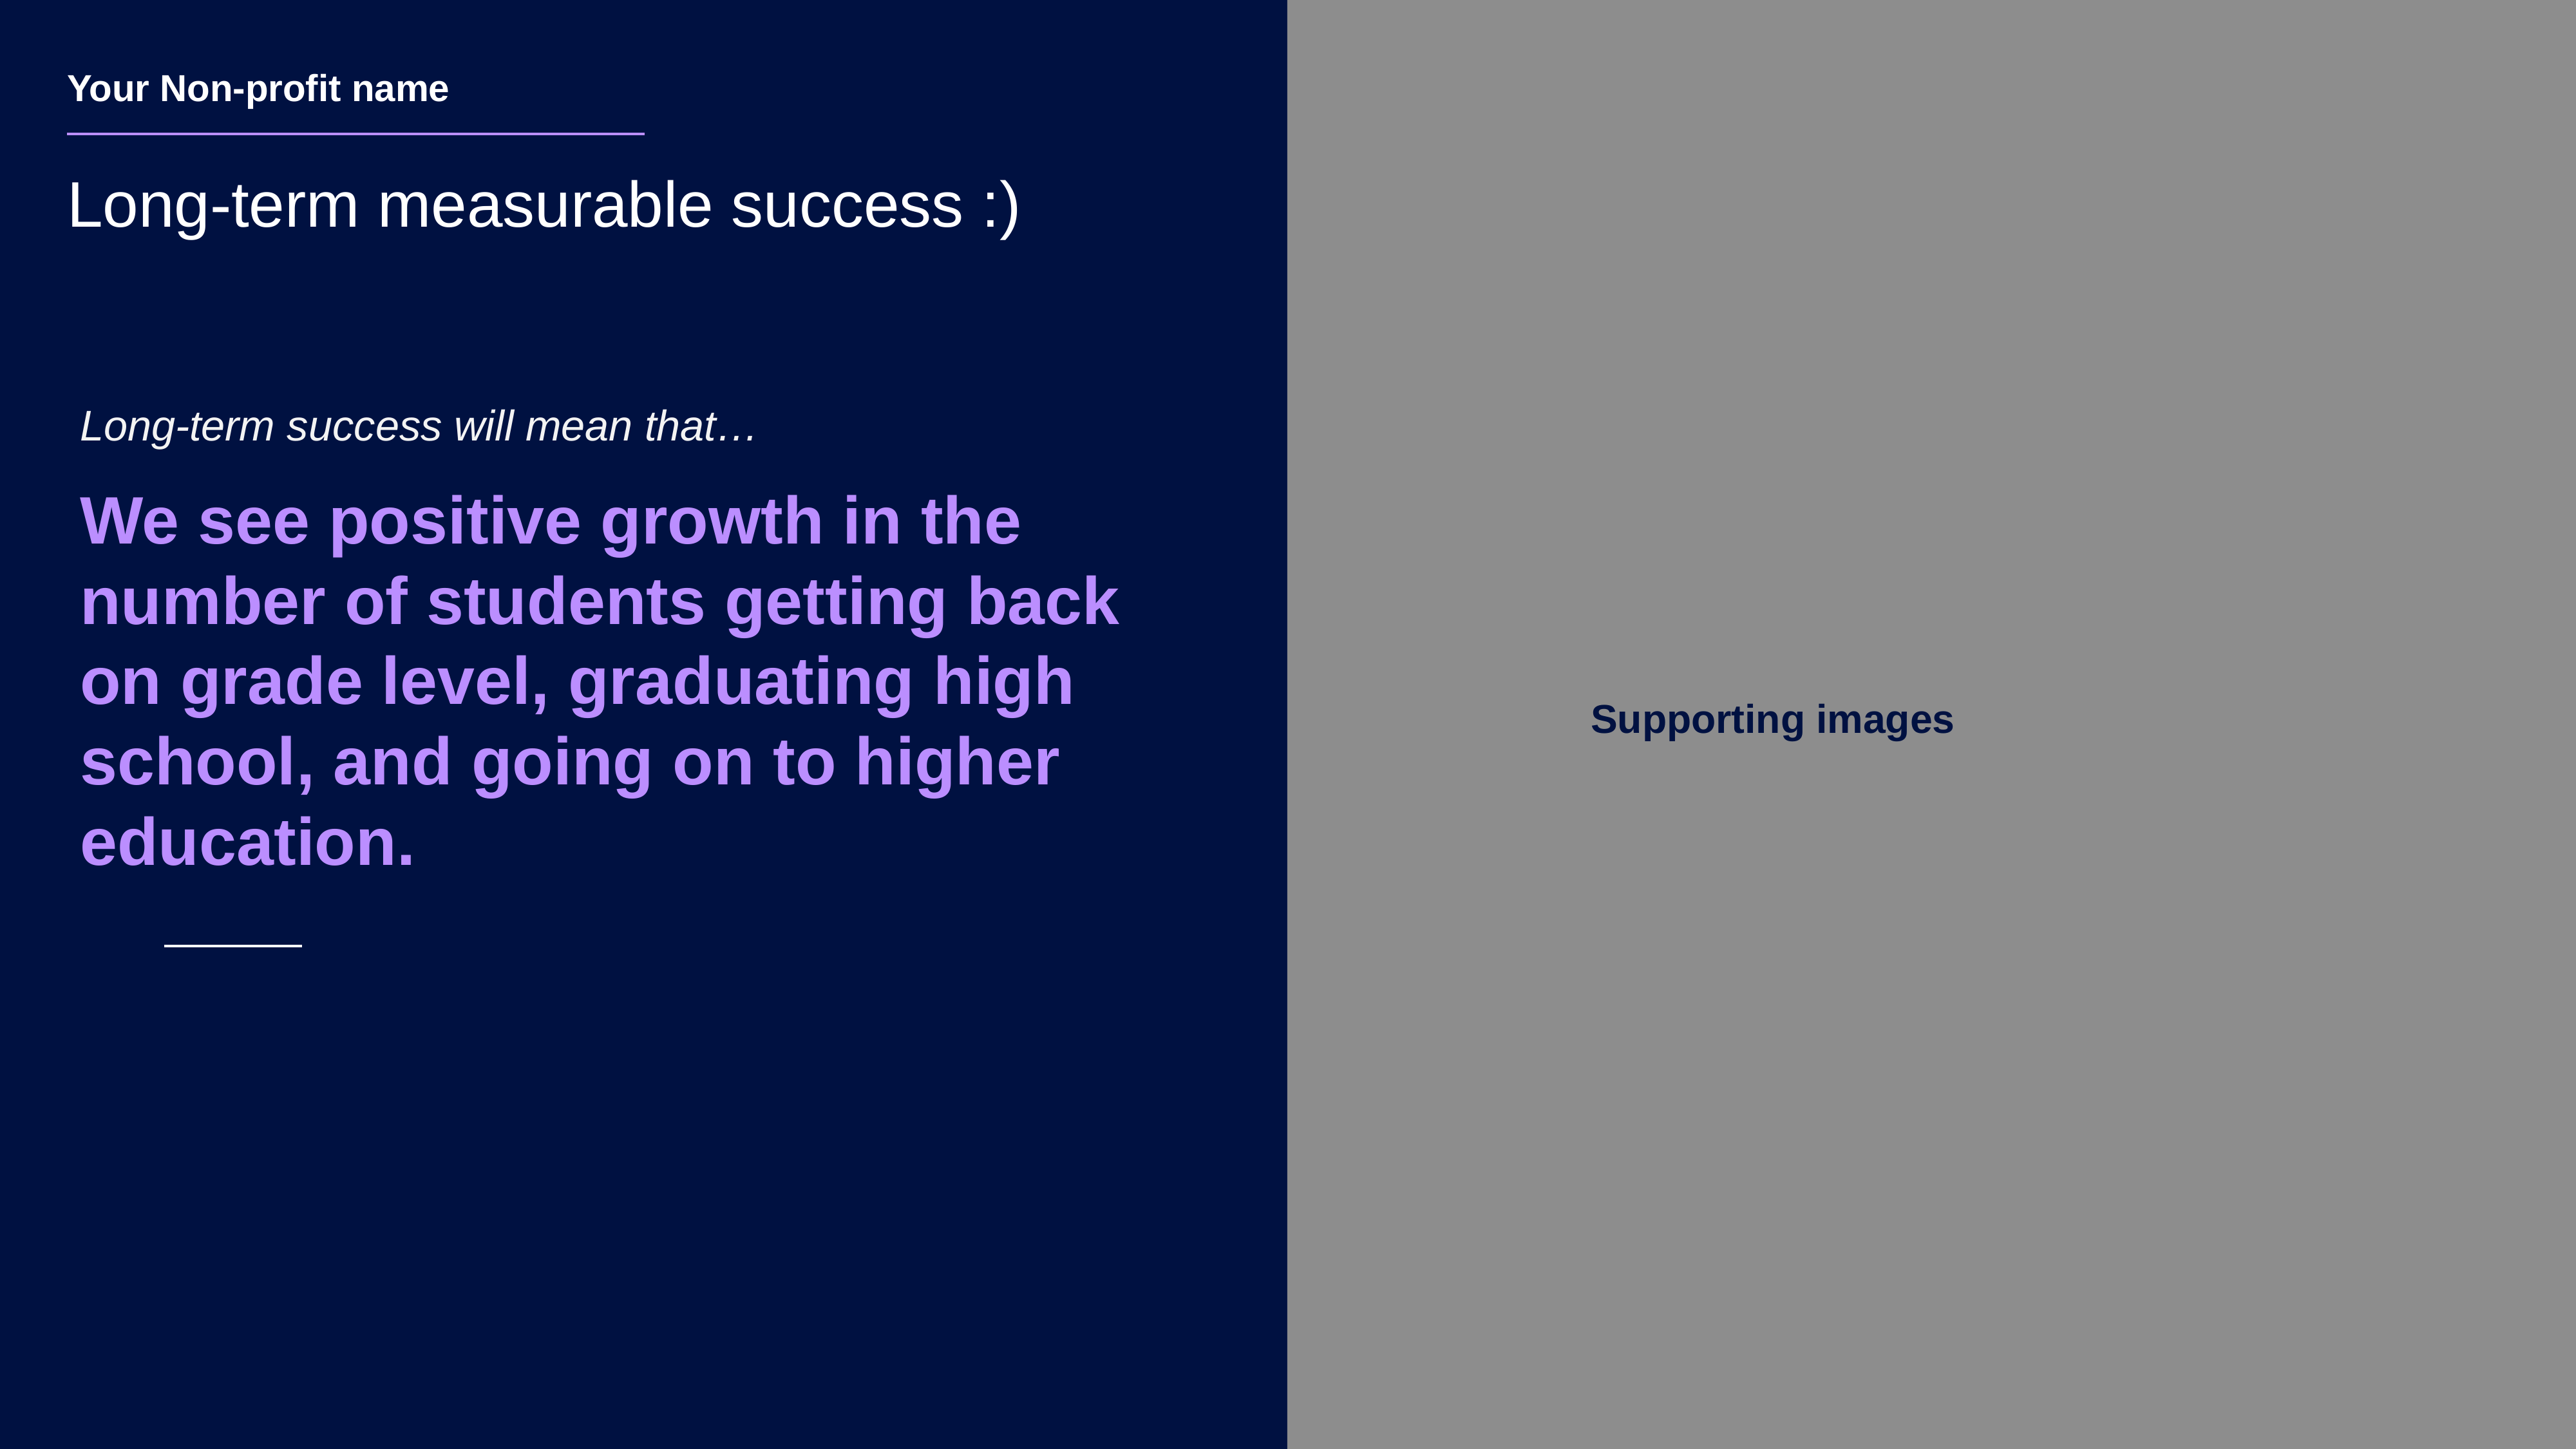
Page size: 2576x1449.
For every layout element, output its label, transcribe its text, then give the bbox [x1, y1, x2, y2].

text_box Supporting images [1591, 698, 2298, 742]
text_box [66, 64, 1210, 163]
text_box [1287, 0, 2576, 1449]
text_box Long-term success will mean that… We see positive growth in the number of students getting back on grade level, graduating high school, and going on to higher education. [67, 385, 1210, 1345]
